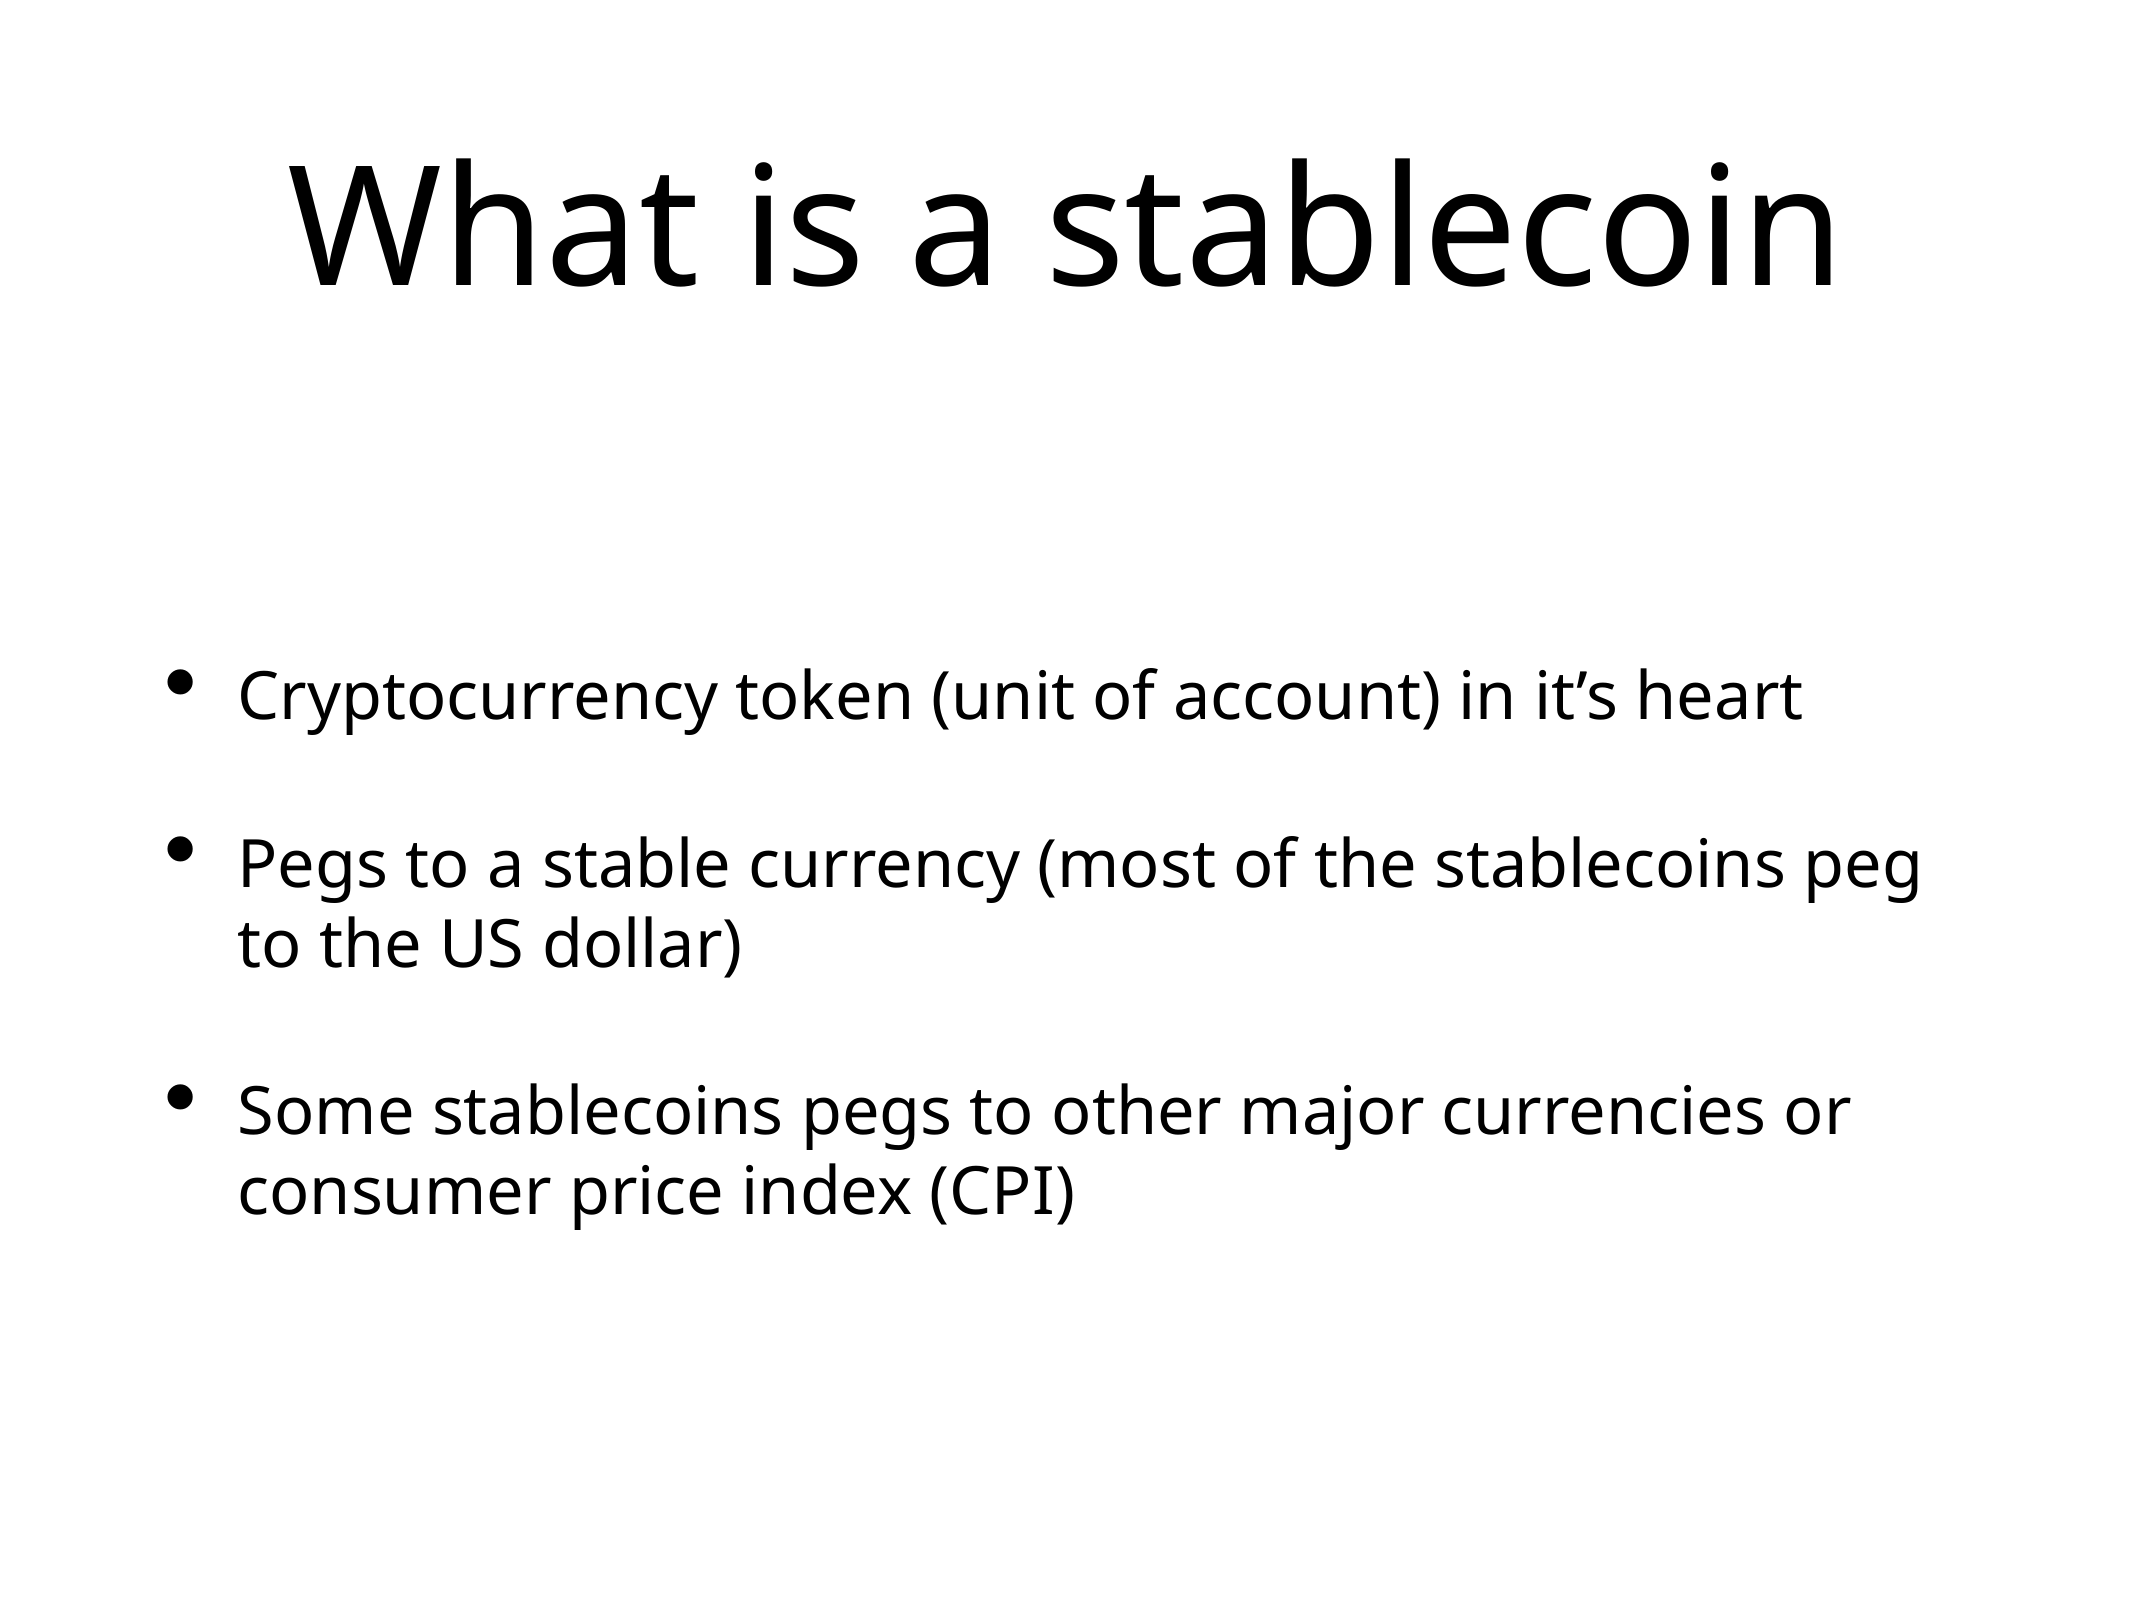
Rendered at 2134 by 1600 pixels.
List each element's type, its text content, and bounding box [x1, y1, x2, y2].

title What is a stablecoin [155, 41, 1978, 397]
list Cryptocurrency token (unit of account) in it’s heart Pegs to a stable currency (most of the stablecoins peg to the US dollar) Some stablecoins pegs to other major currencies or consumer price index (CPI) [155, 424, 1978, 1457]
